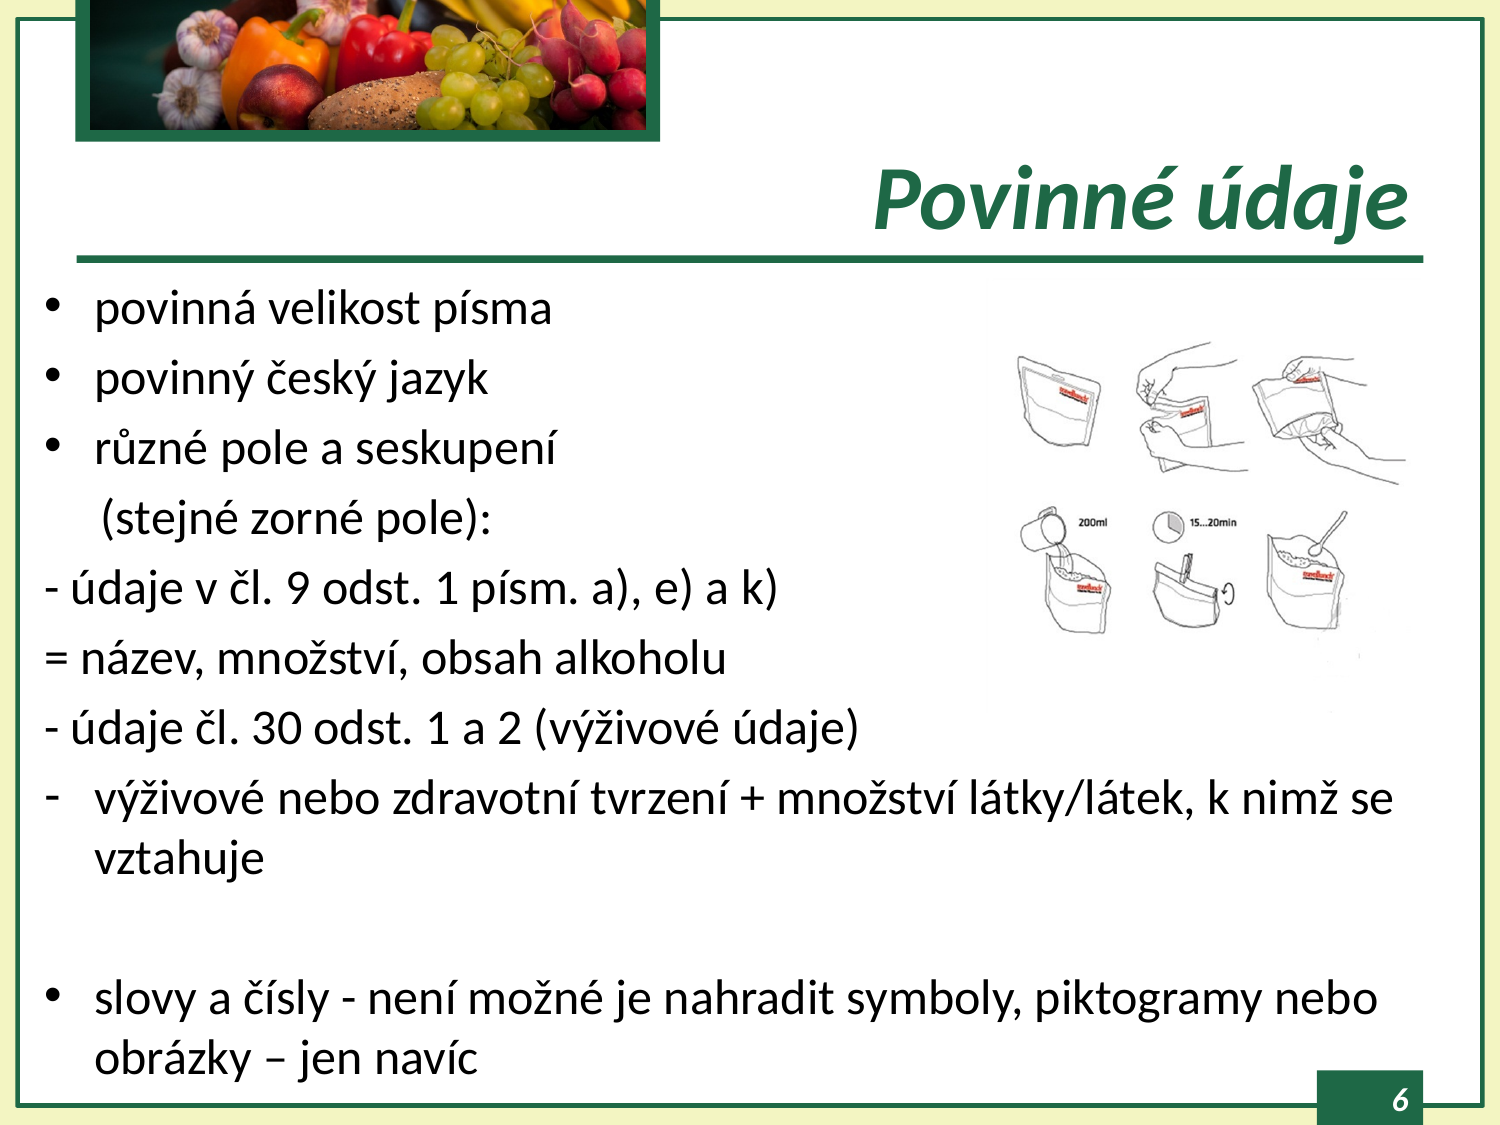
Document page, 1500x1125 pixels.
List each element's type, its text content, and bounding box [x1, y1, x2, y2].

title Povinné údaje [75, 45, 1425, 256]
picture [90, 0, 646, 45]
picture [985, 278, 1421, 714]
list povinná velikost písma povinný český jazyk různé pole a seskupení (stejné zorné pole): - údaje v čl. 9 odst. 1 písm. a), e) a k) = název, množství, obsah alkoholu - údaje čl. 30 odst. 1 a 2 (výživové údaje) výživové nebo zdravotní tvrzení + množství látky/látek, k nimž se vztahuje slovy a čísly - není možné je nahradit symboly, piktogramy nebo obrázky – jen navíc [29, 267, 1471, 1094]
